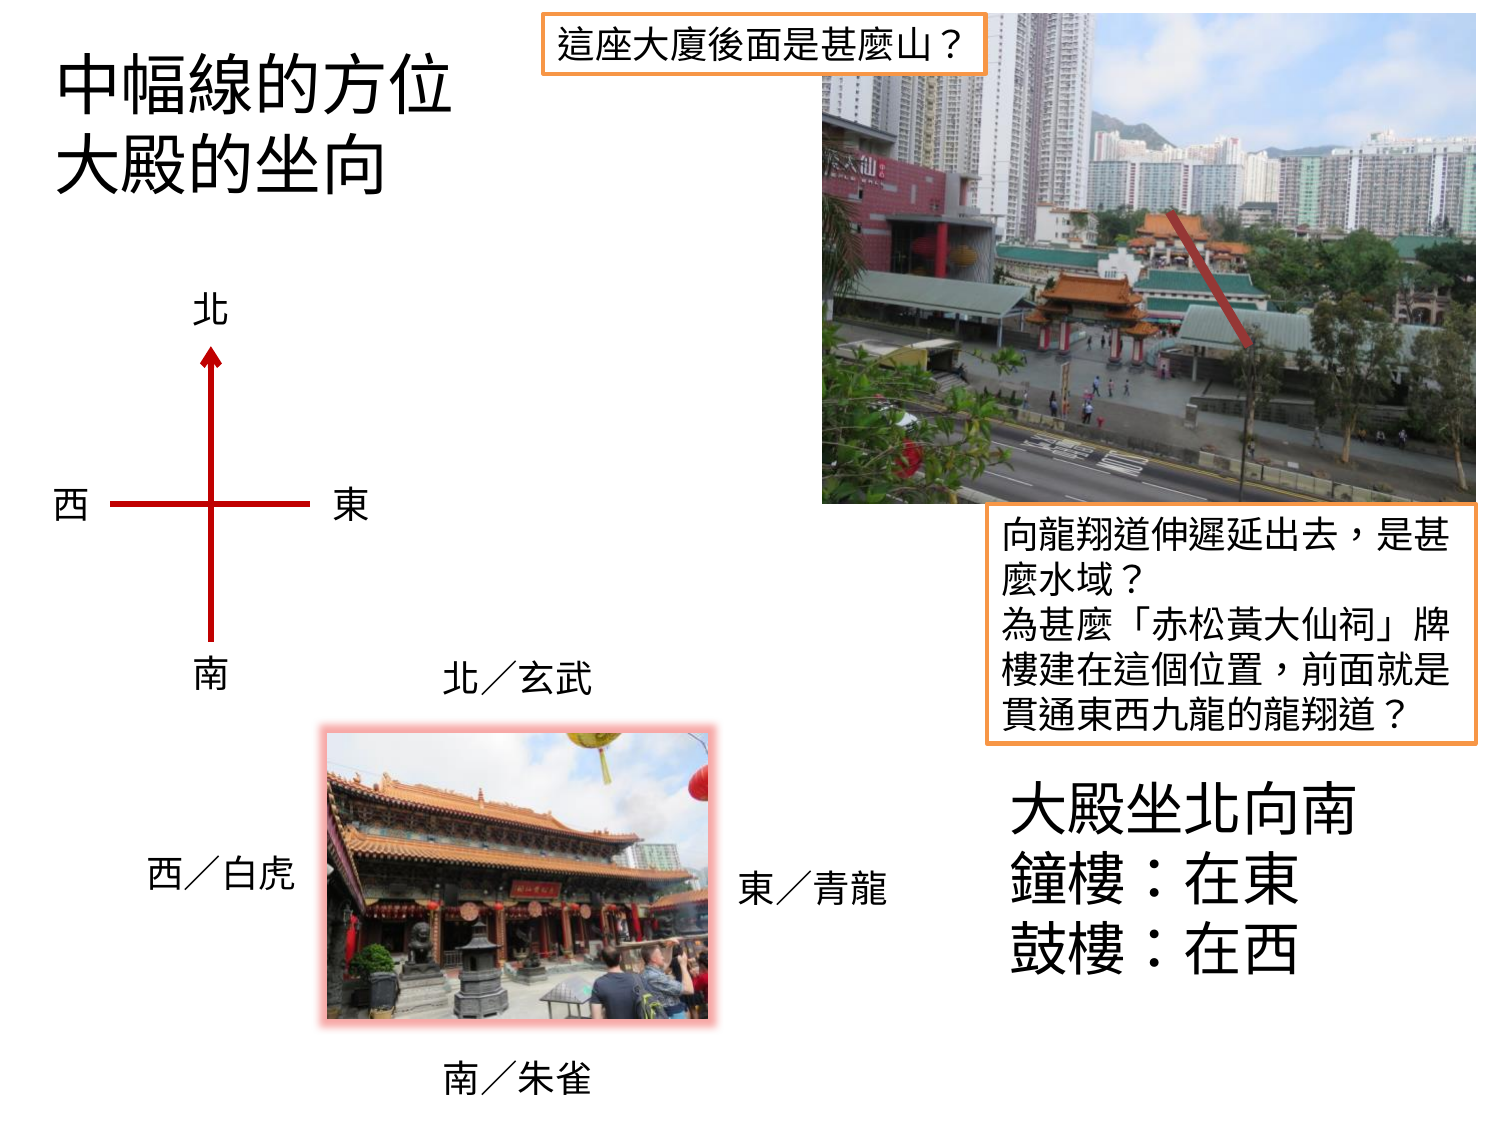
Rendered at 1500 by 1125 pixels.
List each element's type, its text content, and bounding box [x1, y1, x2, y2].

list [327, 733, 709, 1019]
text_box 西／白虎 [131, 842, 312, 903]
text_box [1169, 211, 1250, 347]
text_box 北 [177, 278, 245, 339]
text_box 東／青龍 [723, 857, 903, 918]
text_box 南 [177, 642, 245, 703]
text_box 大殿坐北向南 鐘樓：在東 鼓樓：在西 [994, 764, 1374, 990]
picture [822, 13, 1476, 505]
text_box 南／朱雀 [427, 1048, 608, 1108]
text_box 東 [317, 473, 385, 534]
text_box 這座大廈後面是甚麼山？ [541, 12, 823, 76]
text_box 中幅線的方位 大殿的坐向 [39, 35, 470, 210]
text_box 西 [37, 473, 106, 534]
text_box 北／玄武 [427, 648, 608, 708]
text_box 向龍翔道伸遲延出去，是甚麼水域？ 為甚麼「赤松黃大仙祠」牌樓建在這個位置，前面就是貫通東西九龍的龍翔道？ [985, 510, 1478, 746]
